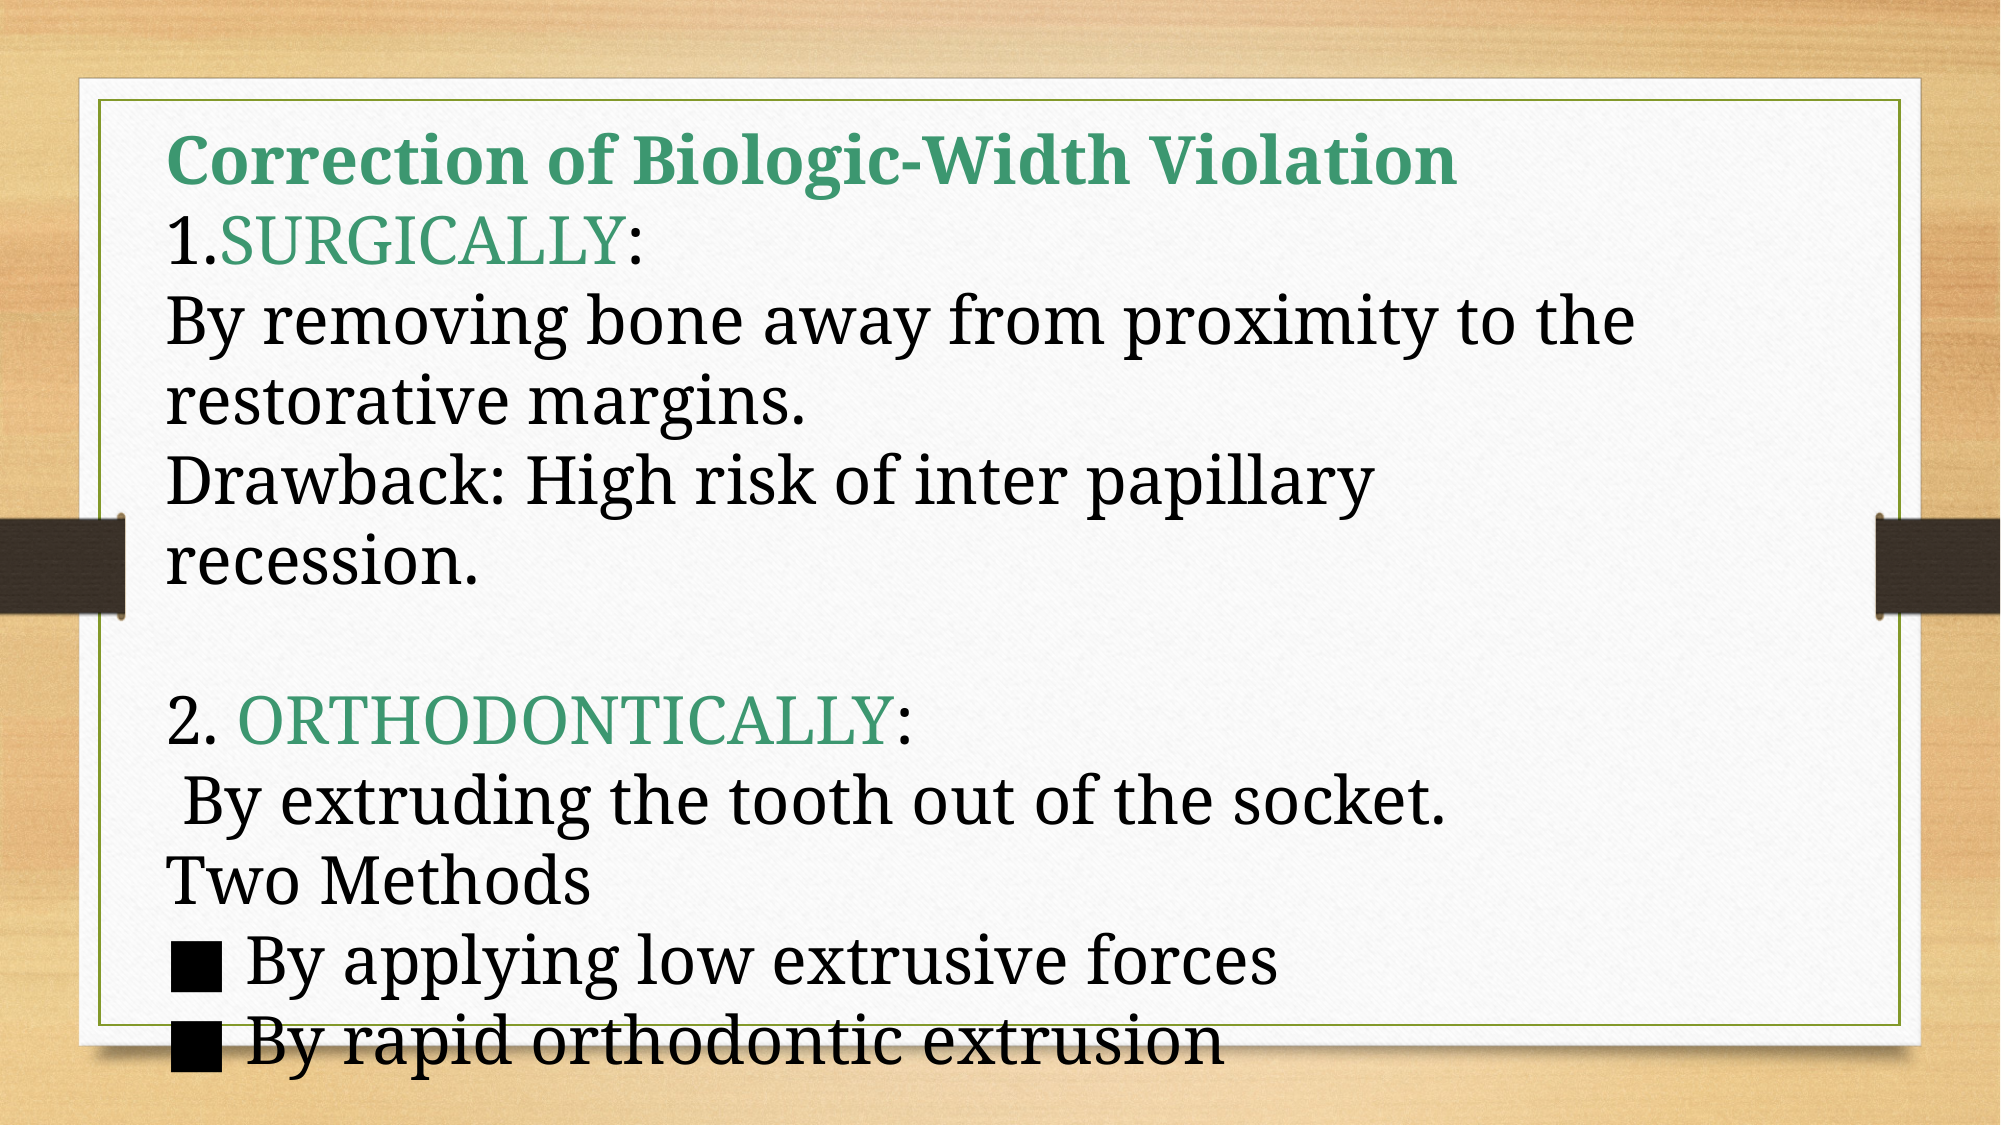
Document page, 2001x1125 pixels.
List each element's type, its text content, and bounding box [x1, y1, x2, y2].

picture [0, 0, 2001, 1125]
text_box Correction of Biologic-Width Violation 1.SURGICALLY: By removing bone away from proximity to the restorative margins. Drawback: High risk of inter papillary recession. 2. ORTHODONTICALLY: By extruding the tooth out of the socket. Two Methods ■ By applying low extrusive forces ■ By rapid orthodontic extrusion [150, 110, 1709, 1085]
